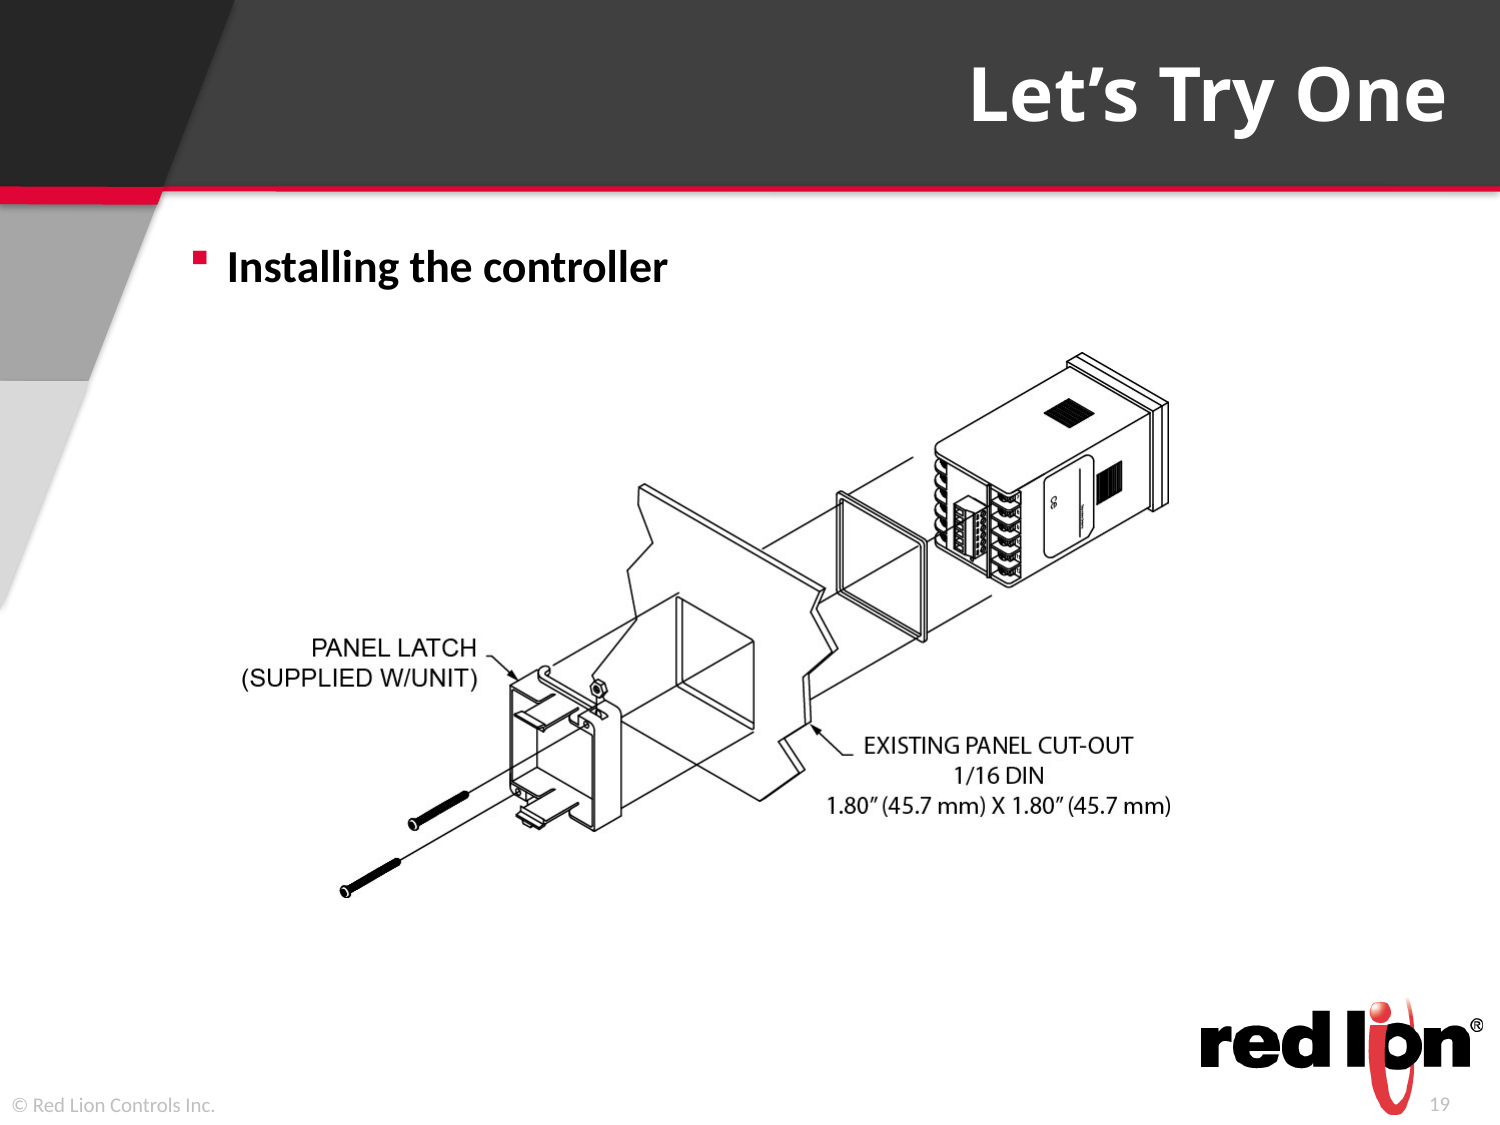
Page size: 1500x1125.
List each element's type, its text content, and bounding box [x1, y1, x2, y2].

title Let’s Try One [187, 35, 1463, 148]
picture [1201, 995, 1483, 1115]
text_box Installing the controller [174, 237, 839, 689]
picture [240, 352, 1172, 898]
